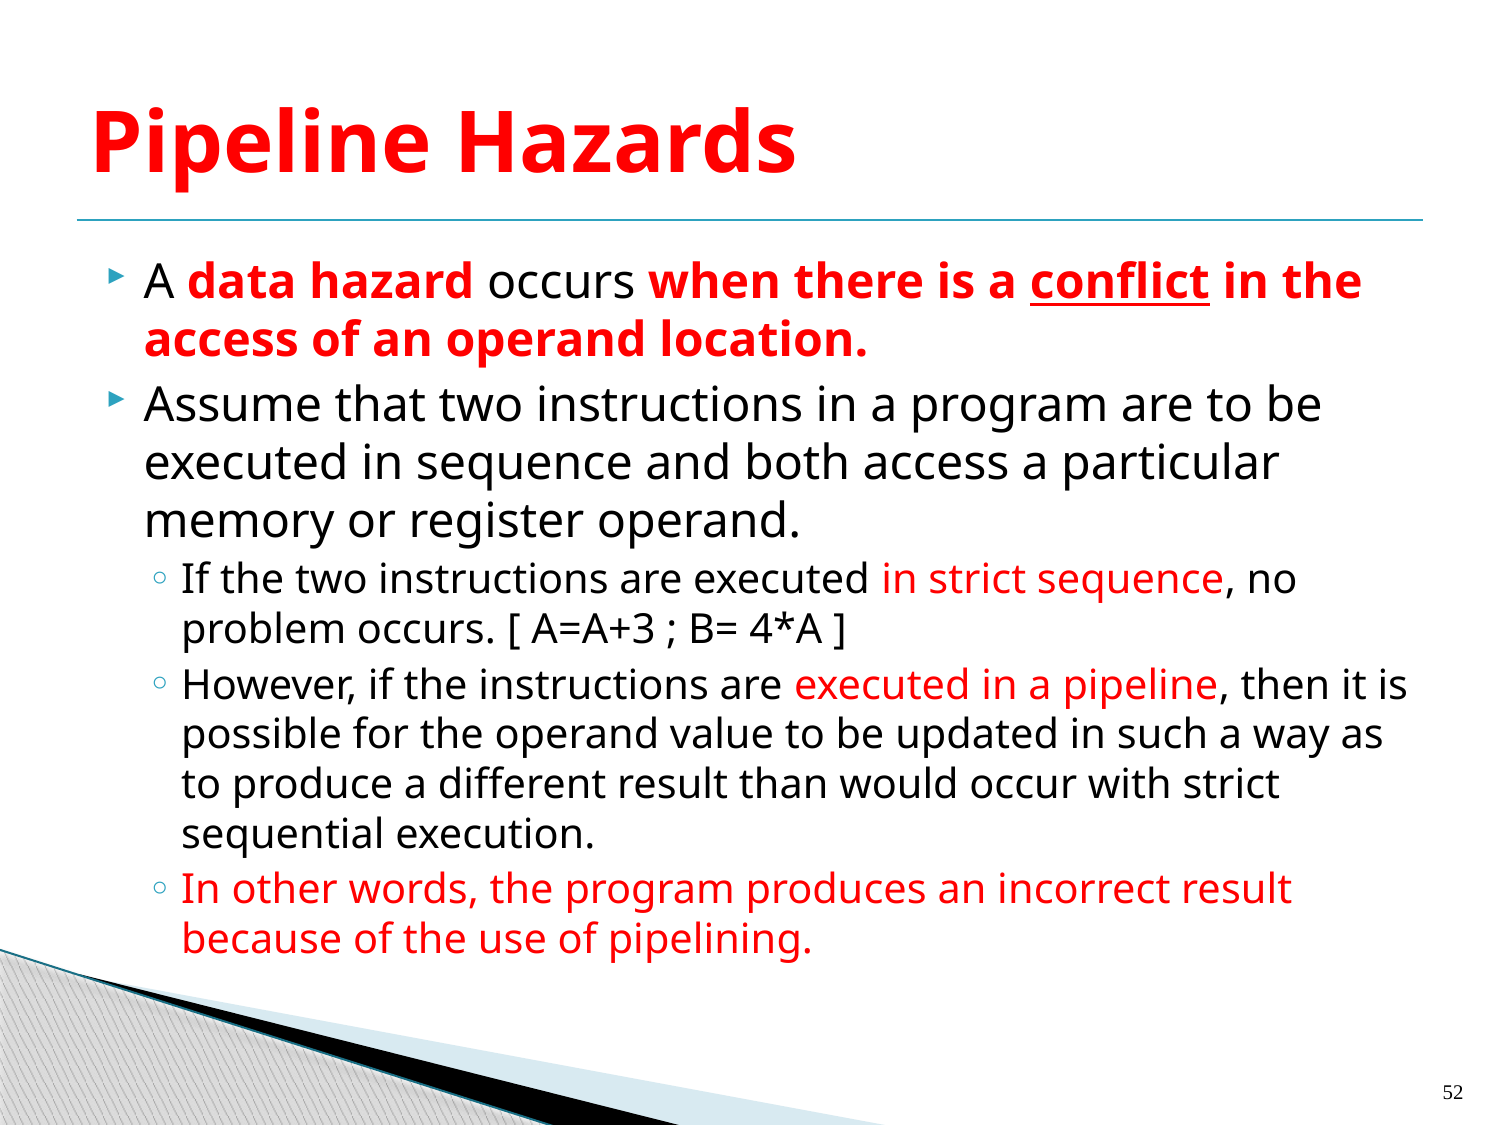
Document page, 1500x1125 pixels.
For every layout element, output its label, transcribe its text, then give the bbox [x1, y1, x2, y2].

list A data hazard occurs when there is a conflict in the access of an operand location. Assume that two instructions in a program are to be executed in sequence and both access a particular memory or register operand. If the two instructions are executed in strict sequence, no problem occurs. [ A=A+3 ; B= 4*A ] However, if the instructions are executed in a pipeline, then it is possible for the operand value to be updated in such a way as to produce a different result than would occur with strict sequential execution. In other words, the program produces an incorrect result because of the use of pipelining. [75, 243, 1425, 986]
title Pipeline Hazards [75, 45, 1425, 233]
slide_number 52 [1418, 1051, 1479, 1112]
